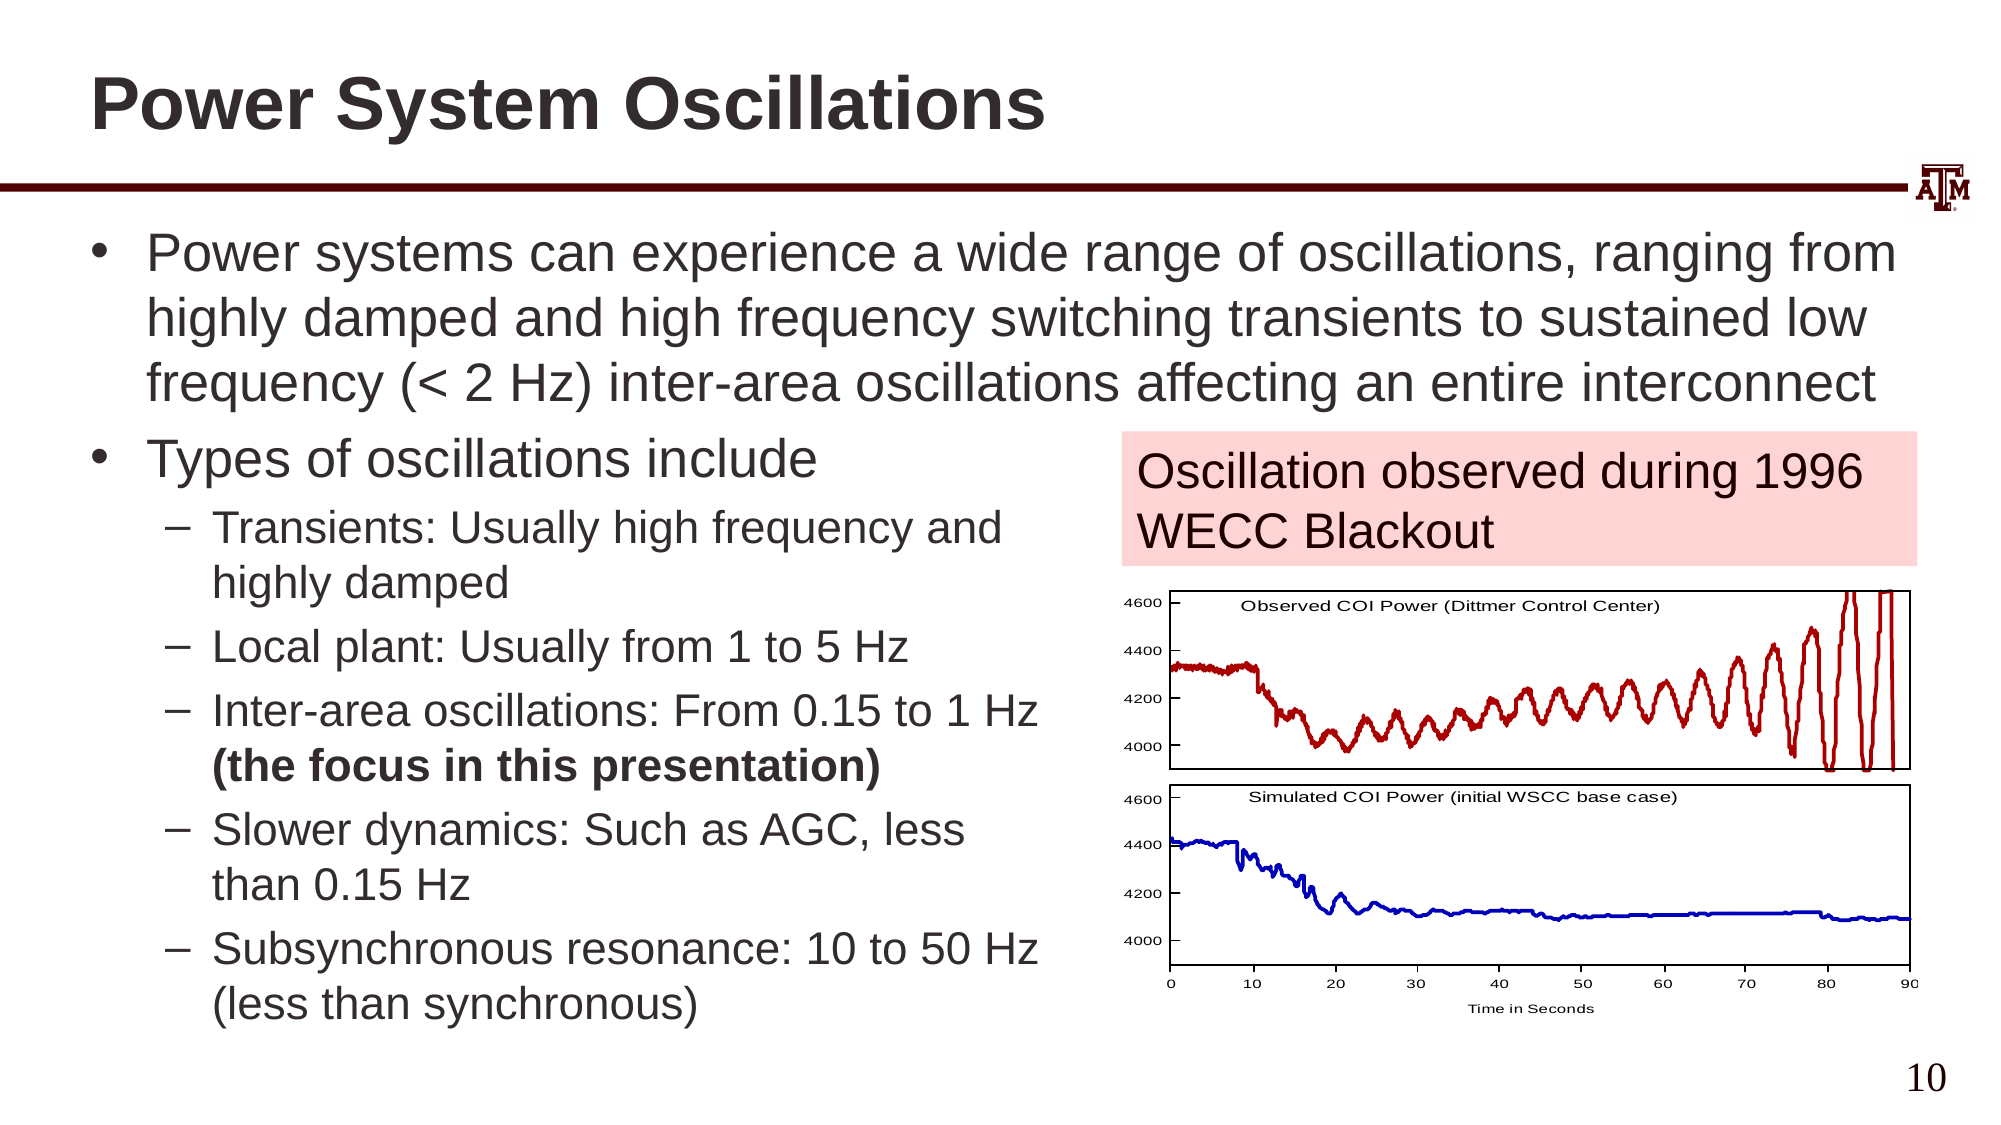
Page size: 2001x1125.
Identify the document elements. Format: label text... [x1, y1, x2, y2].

title Power System Oscillations [75, 11, 1875, 188]
text_box Oscillation observed during 1996 WECC Blackout [1121, 431, 1918, 567]
picture [1908, 151, 1977, 224]
slide_number 10 [1824, 1037, 1963, 1113]
picture [1121, 589, 1918, 1017]
list Power systems can experience a wide range of oscillations, ranging from highly damped and high frequency switching transients to sustained low frequency (< 2 Hz) inter-area oscillations affecting an entire interconnect Types of oscillations include Transients: Usually high frequency and highly damped Local plant: Usually from 1 to 5 Hz Inter-area oscillations: From 0.15 to 1 Hz (the focus in this presentation) Slower dynamics: Such as AGC, less than 0.15 Hz Subsynchronous resonance: 10 to 50 Hz (less than synchronous) [75, 210, 1933, 999]
